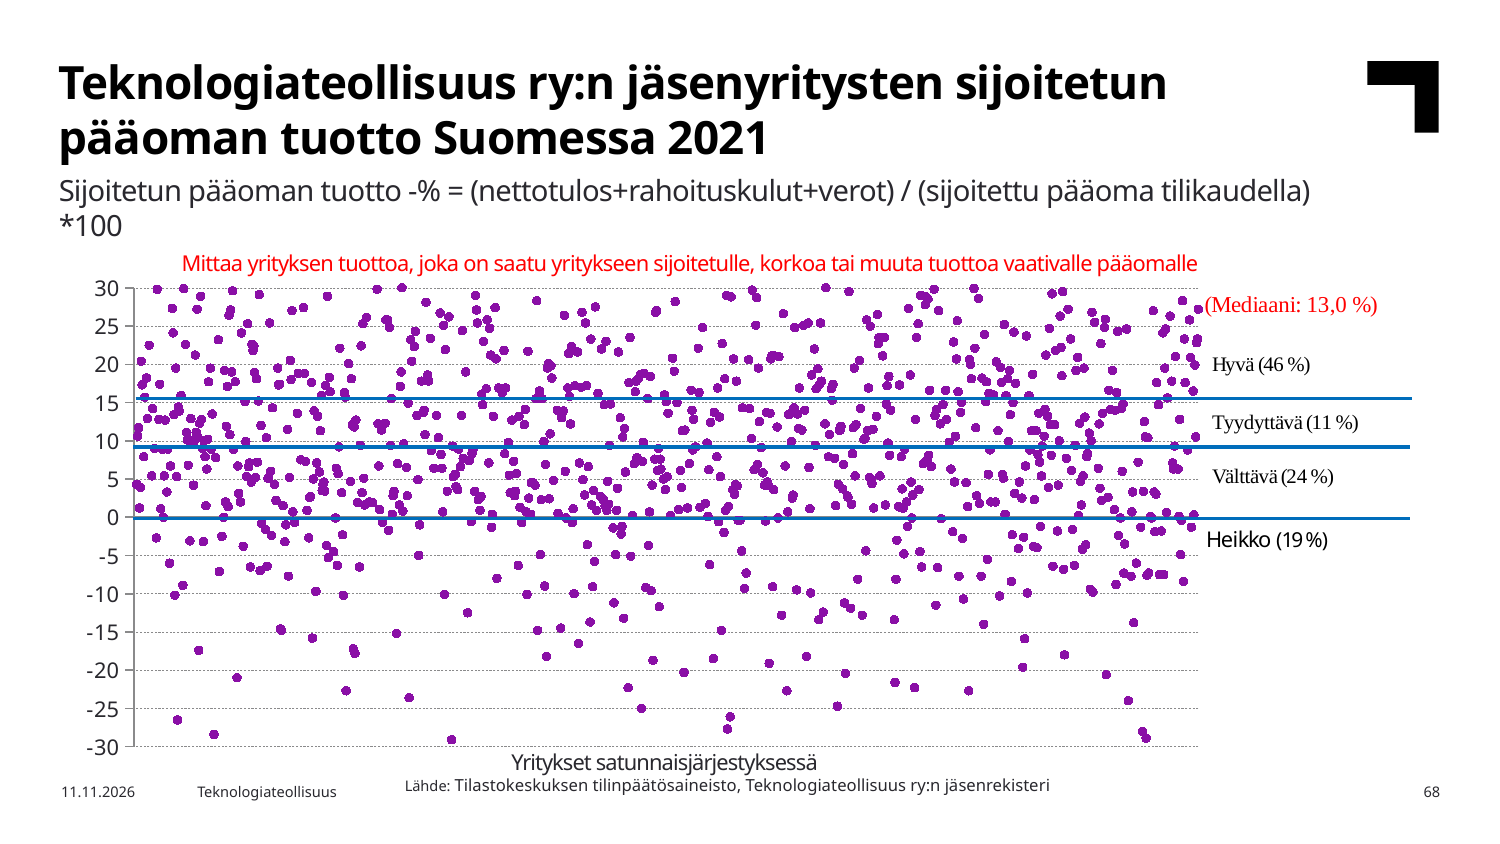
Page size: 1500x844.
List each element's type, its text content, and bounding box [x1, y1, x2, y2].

footer Teknologiateollisuus [182, 775, 389, 803]
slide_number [46, 775, 182, 803]
list Teknologiateollisuus ry:n jäsenyritysten sijoitetun pääoman tuotto Suomessa 2021 Sijoitetun pääoman tuotto -% = (nettotulos+rahoituskulut+verot) / (sijoitettu pääoma tilikaudella) *100 Mittaa yrityksen tuottoa, joka on saatu yritykseen sijoitetulle, korkoa tai muuta tuottoa vaativalle pääomalle [41, 46, 1353, 167]
slide_number 68 [1313, 775, 1456, 803]
list Lähde: Tilastokeskuksen tilinpäätösaineisto, Teknologiateollisuus ry:n jäsenrekisteri [389, 770, 1211, 803]
text_box Yritykset satunnaisjärjestyksessä [505, 770, 962, 781]
chart [62, 272, 1440, 763]
